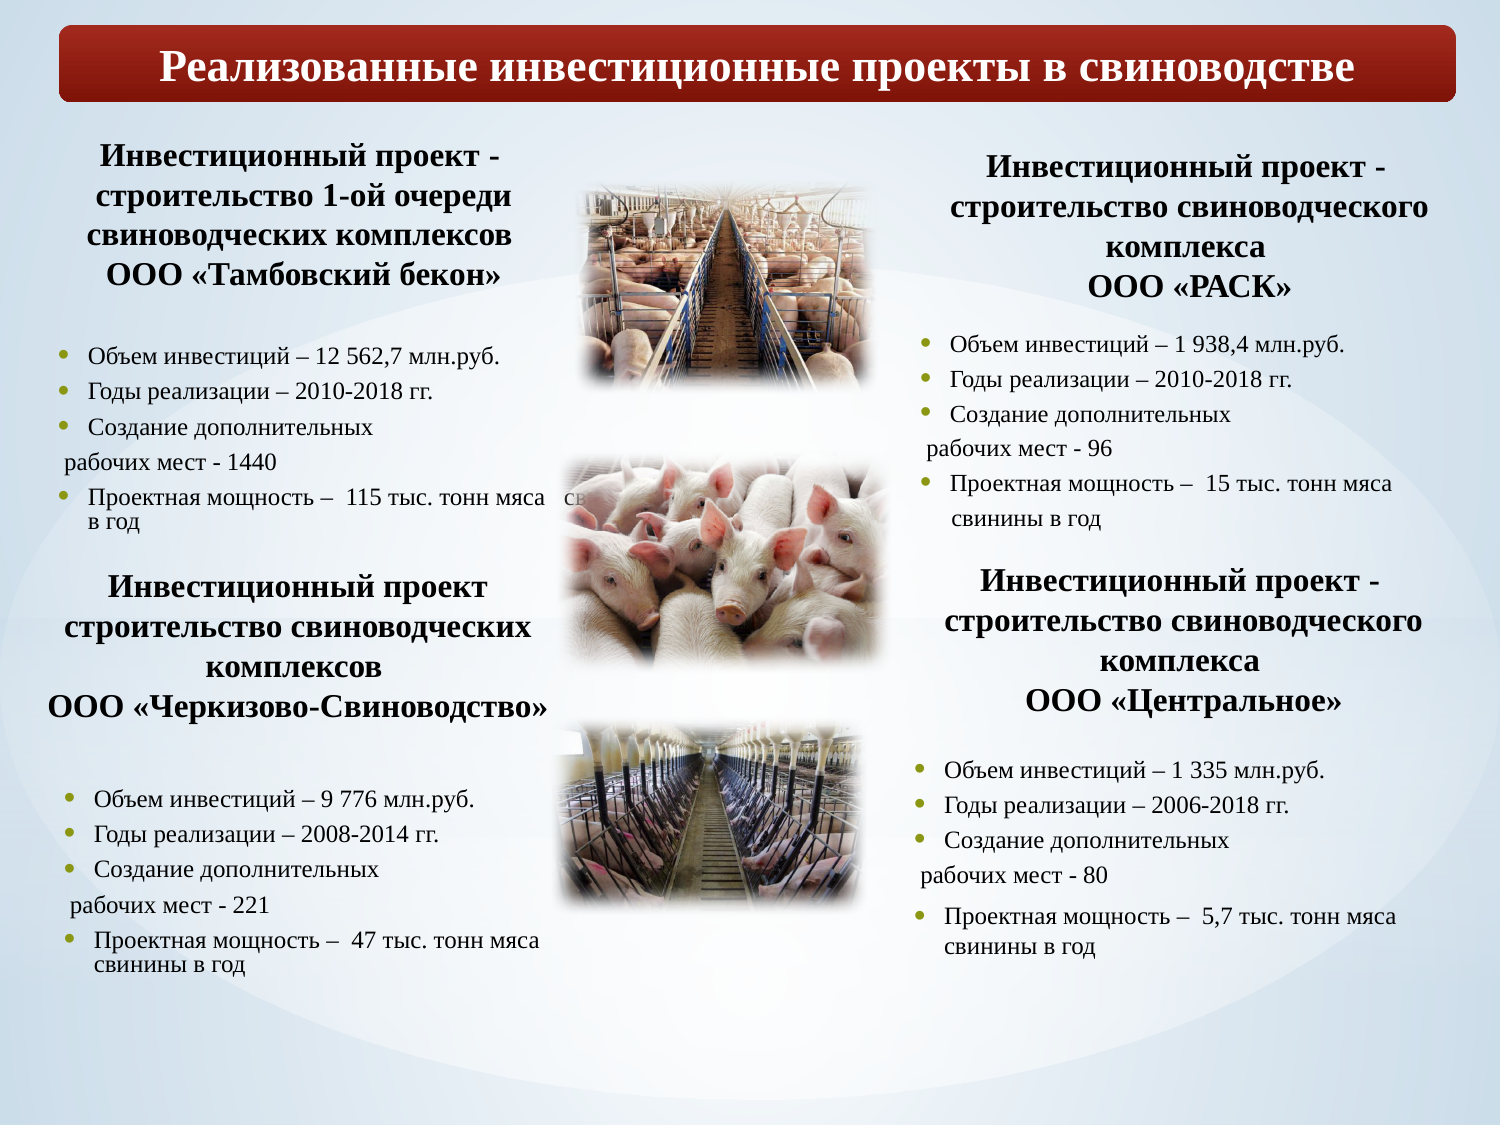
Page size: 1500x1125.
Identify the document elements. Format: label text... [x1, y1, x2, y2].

text_box Инвестиционный проект строительство свиноводческих комплексов ООО «Черкизово-Свиноводство» [23, 556, 573, 771]
picture [554, 449, 893, 675]
picture [548, 715, 869, 918]
text_box Объем инвестиций – 1 335 млн.руб. Годы реализации – 2006-2018 гг. Создание дополнительных рабочих мест - 80 Проектная мощность – 5,7 тыс. тонн мяса свинины в год [891, 751, 1500, 1014]
text_box Объем инвестиций – 12 562,7 млн.руб. Годы реализации – 2010-2018 гг. Создание дополнительных рабочих мест - 1440 Проектная мощность – 115 тыс. тонн мяса свинины в год [35, 338, 674, 556]
text_box Объем инвестиций – 1 938,4 млн.руб. Годы реализации – 2010-2018 гг. Создание дополнительных рабочих мест - 96 Проектная мощность – 15 тыс. тонн мяса свинины в год [897, 326, 1483, 539]
text_box Инвестиционный проект - строительство свиноводческого комплекса ООО «РАСК» [927, 137, 1453, 326]
text_box Инвестиционный проект - строительство свиноводческого комплекса ООО «Центральное» [921, 550, 1447, 751]
text_box Объем инвестиций – 9 776 млн.руб. Годы реализации – 2008-2014 гг. Создание дополнительных рабочих мест - 221 Проектная мощность – 47 тыс. тонн мяса свинины в год [41, 780, 621, 1041]
picture [572, 178, 881, 397]
text_box Реализованные инвестиционные проекты в свиноводстве [58, 24, 1456, 103]
text_box Инвестиционный проект - строительство 1-ой очереди свиноводческих комплексов ООО «Тамбовский бекон» [41, 125, 567, 338]
